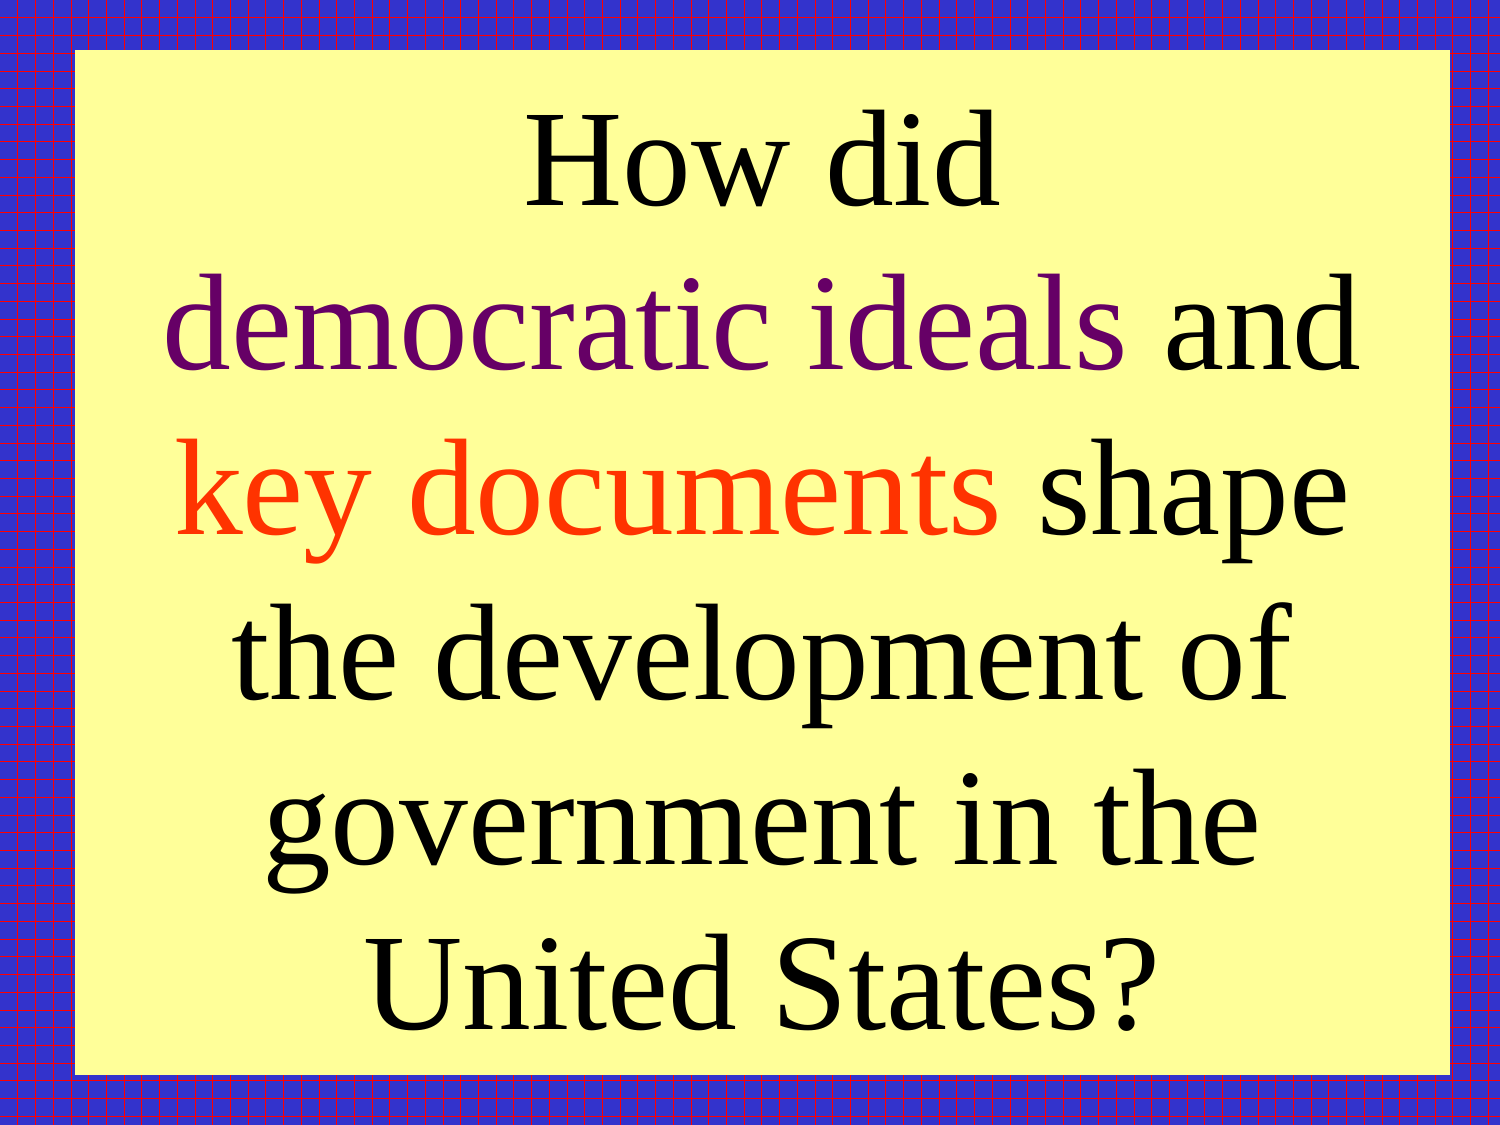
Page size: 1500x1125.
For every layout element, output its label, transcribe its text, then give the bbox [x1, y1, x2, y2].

title How did democratic ideals and key documents shape the development of government in the United States? [74, 49, 1451, 1076]
